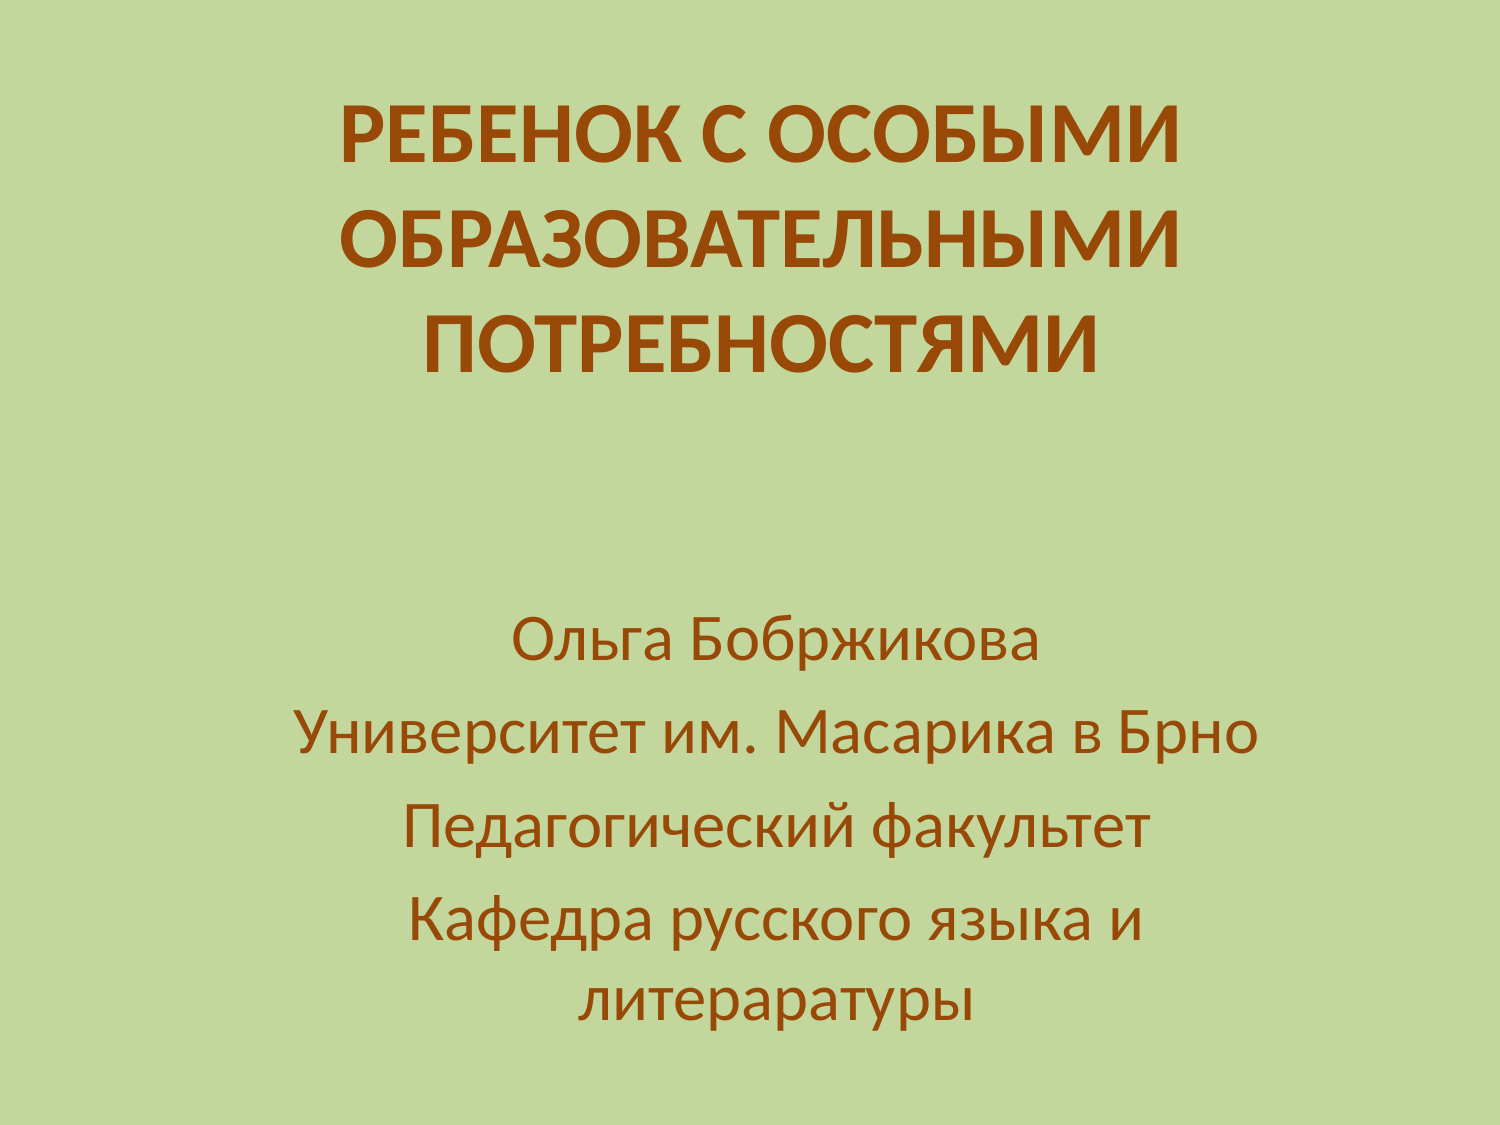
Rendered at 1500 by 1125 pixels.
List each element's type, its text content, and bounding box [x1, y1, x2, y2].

subtitle Ольга Бобржикова Университет им. Масарика в Брно Педагогический факультет Кафедра русского языка и литераратуры [225, 586, 1329, 1071]
title РЕБЕНОК С ОСОБЫМИ ОБРАЗОВАТЕЛЬНЫМИ ПОТРЕБНОСТЯМИ [135, 66, 1388, 504]
